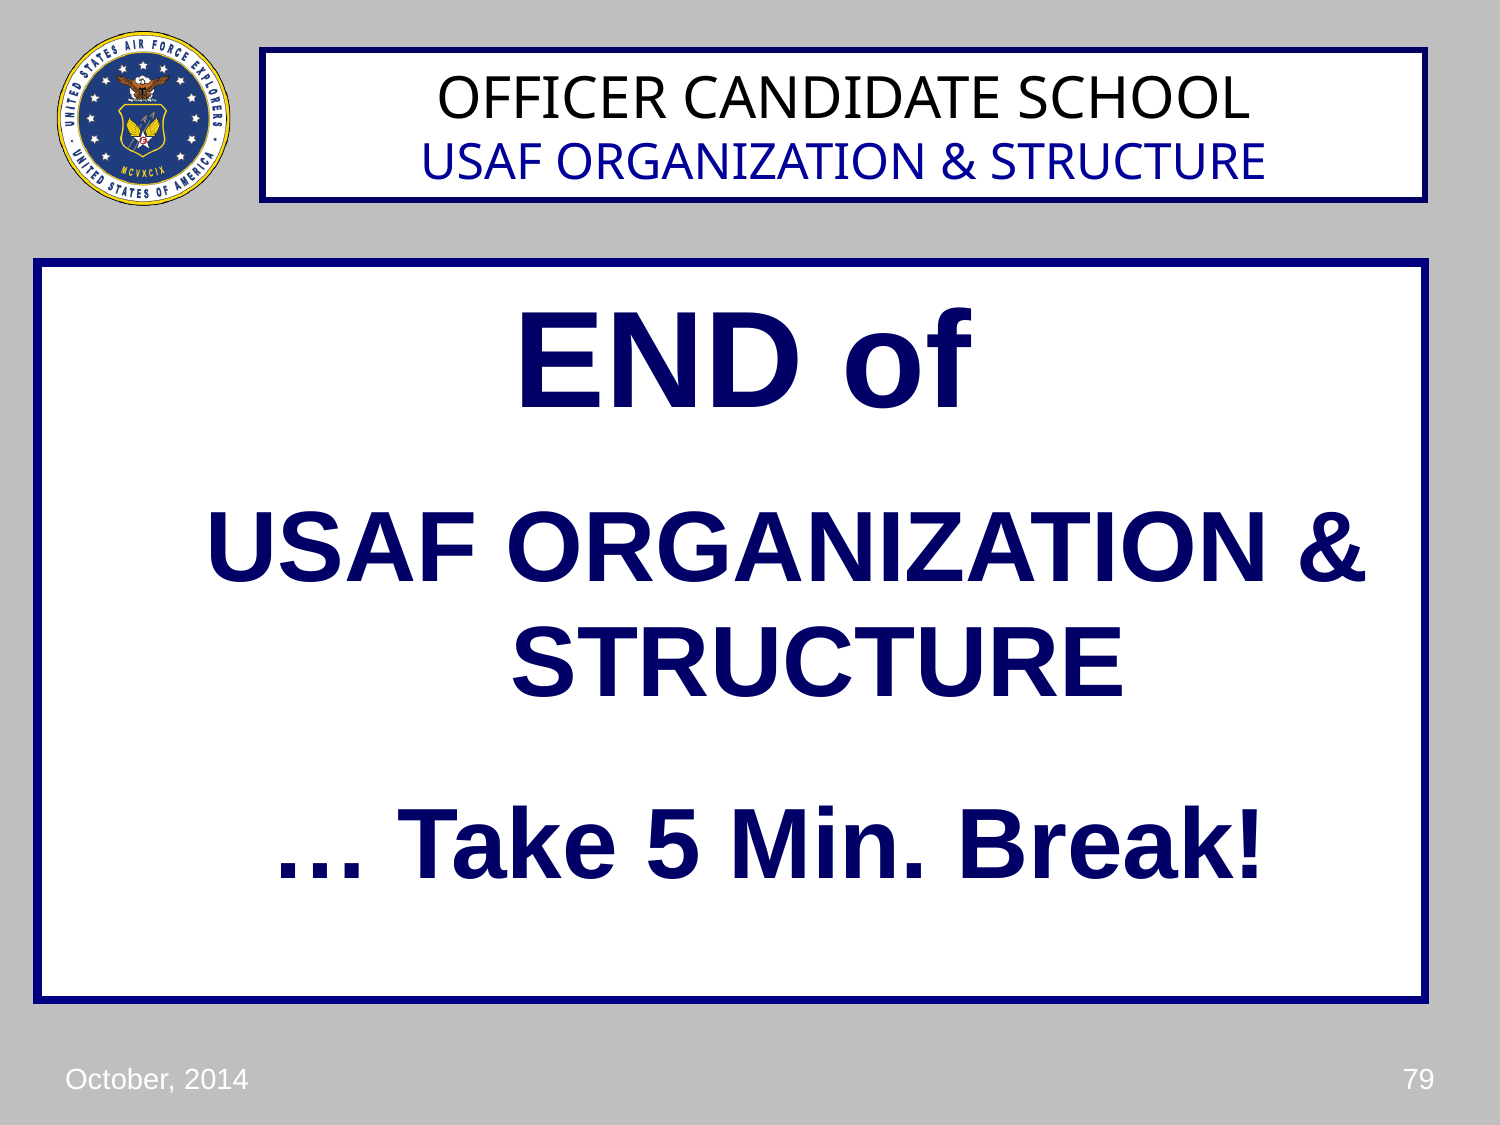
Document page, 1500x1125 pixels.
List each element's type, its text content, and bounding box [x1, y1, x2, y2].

slide_number 79 [1074, 1024, 1450, 1103]
picture [49, 24, 238, 213]
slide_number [50, 1024, 425, 1103]
text_box END of USAF ORGANIZATION & STRUCTURE … Take 5 Min. Break! [37, 262, 1425, 1000]
text_box OFFICER CANDIDATE SCHOOL USAF ORGANIZATION & STRUCTURE [262, 49, 1425, 200]
